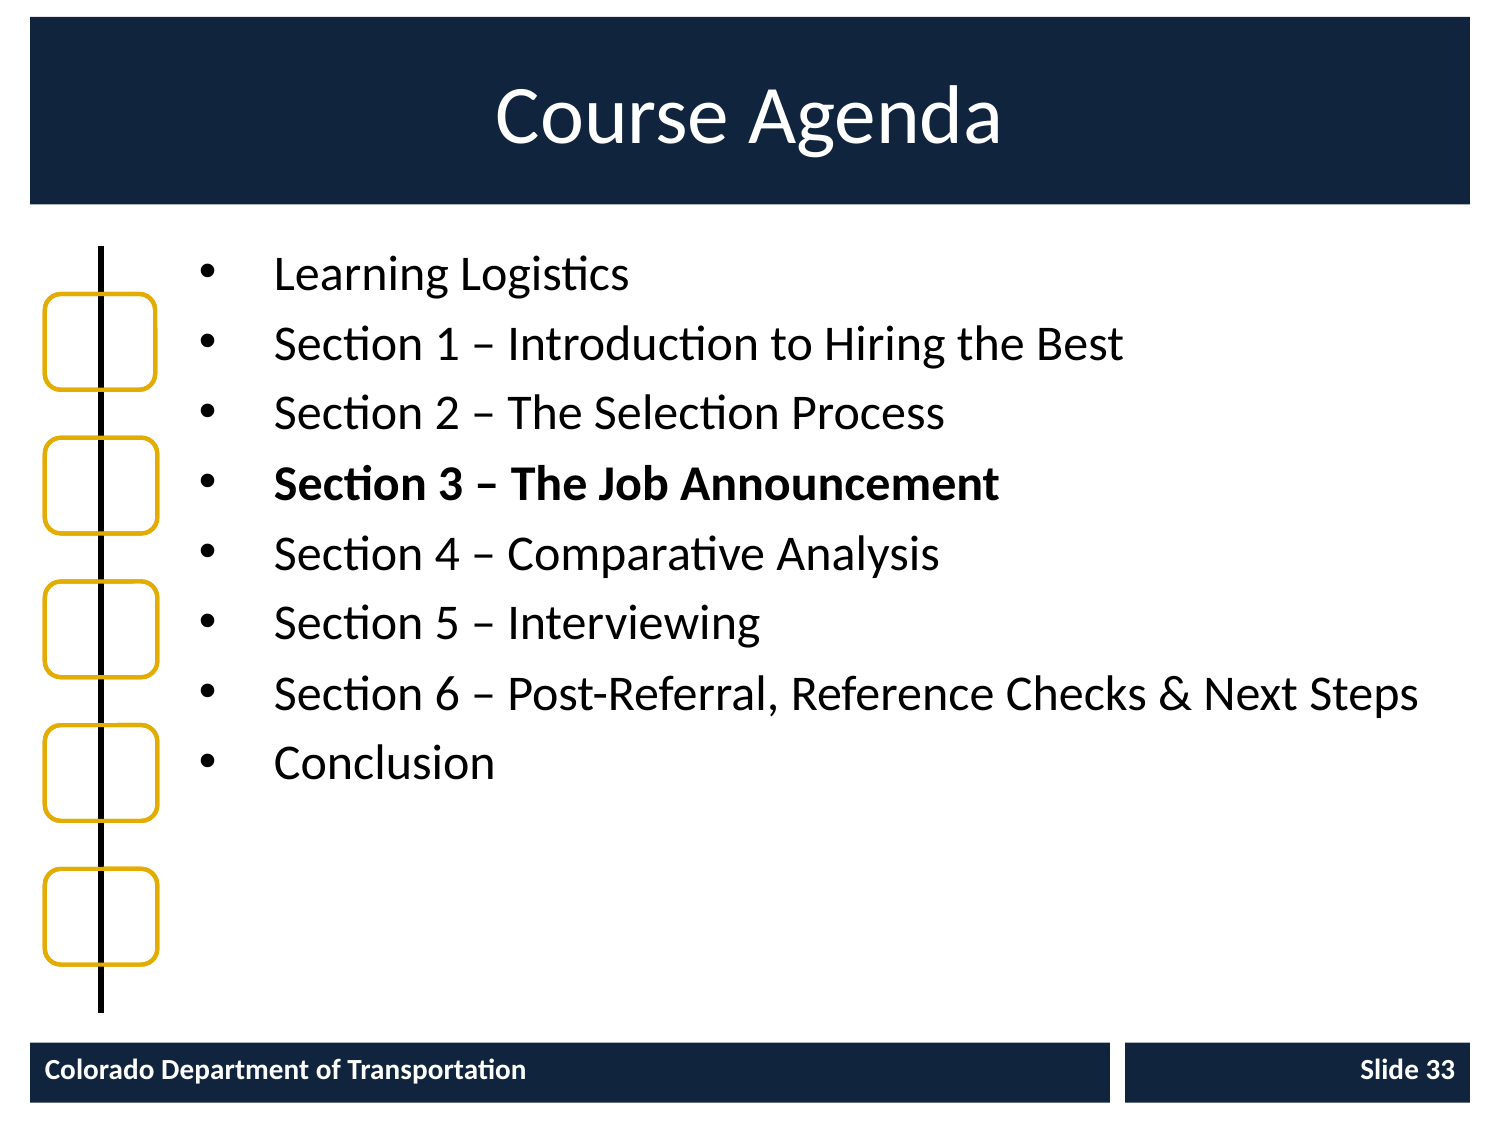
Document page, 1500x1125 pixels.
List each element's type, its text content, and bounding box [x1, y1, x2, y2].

slide_number Slide 33 [1125, 1042, 1470, 1103]
footer Colorado Department of Transportation [30, 1042, 1110, 1103]
list Learning Logistics Section 1 – Introduction to Hiring the Best Section 2 – The Selection Process Section 3 – The Job Announcement Section 4 – Comparative Analysis Section 5 – Interviewing Section 6 – Post-Referral, Reference Checks & Next Steps Conclusion [183, 232, 1471, 1013]
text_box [44, 245, 158, 1013]
title Course Agenda [29, 16, 1471, 205]
